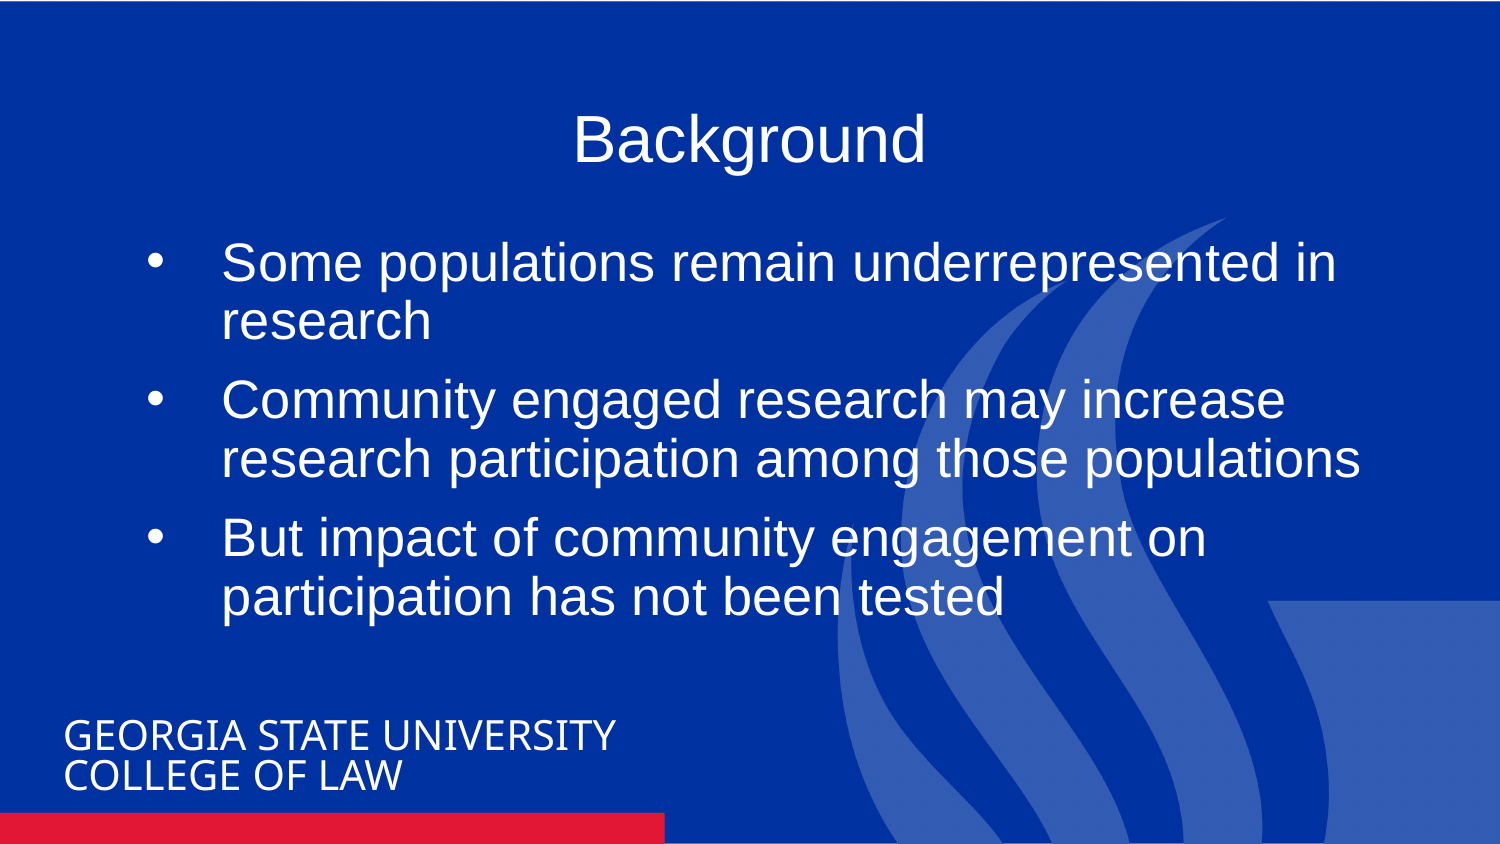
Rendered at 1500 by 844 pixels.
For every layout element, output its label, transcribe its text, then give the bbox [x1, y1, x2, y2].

text_box Some populations remain underrepresented in research Community engaged research may increase research participation among those populations But impact of community engagement on participation has not been tested [132, 226, 1436, 624]
text_box Background [36, 41, 1464, 185]
picture [0, 0, 1500, 844]
